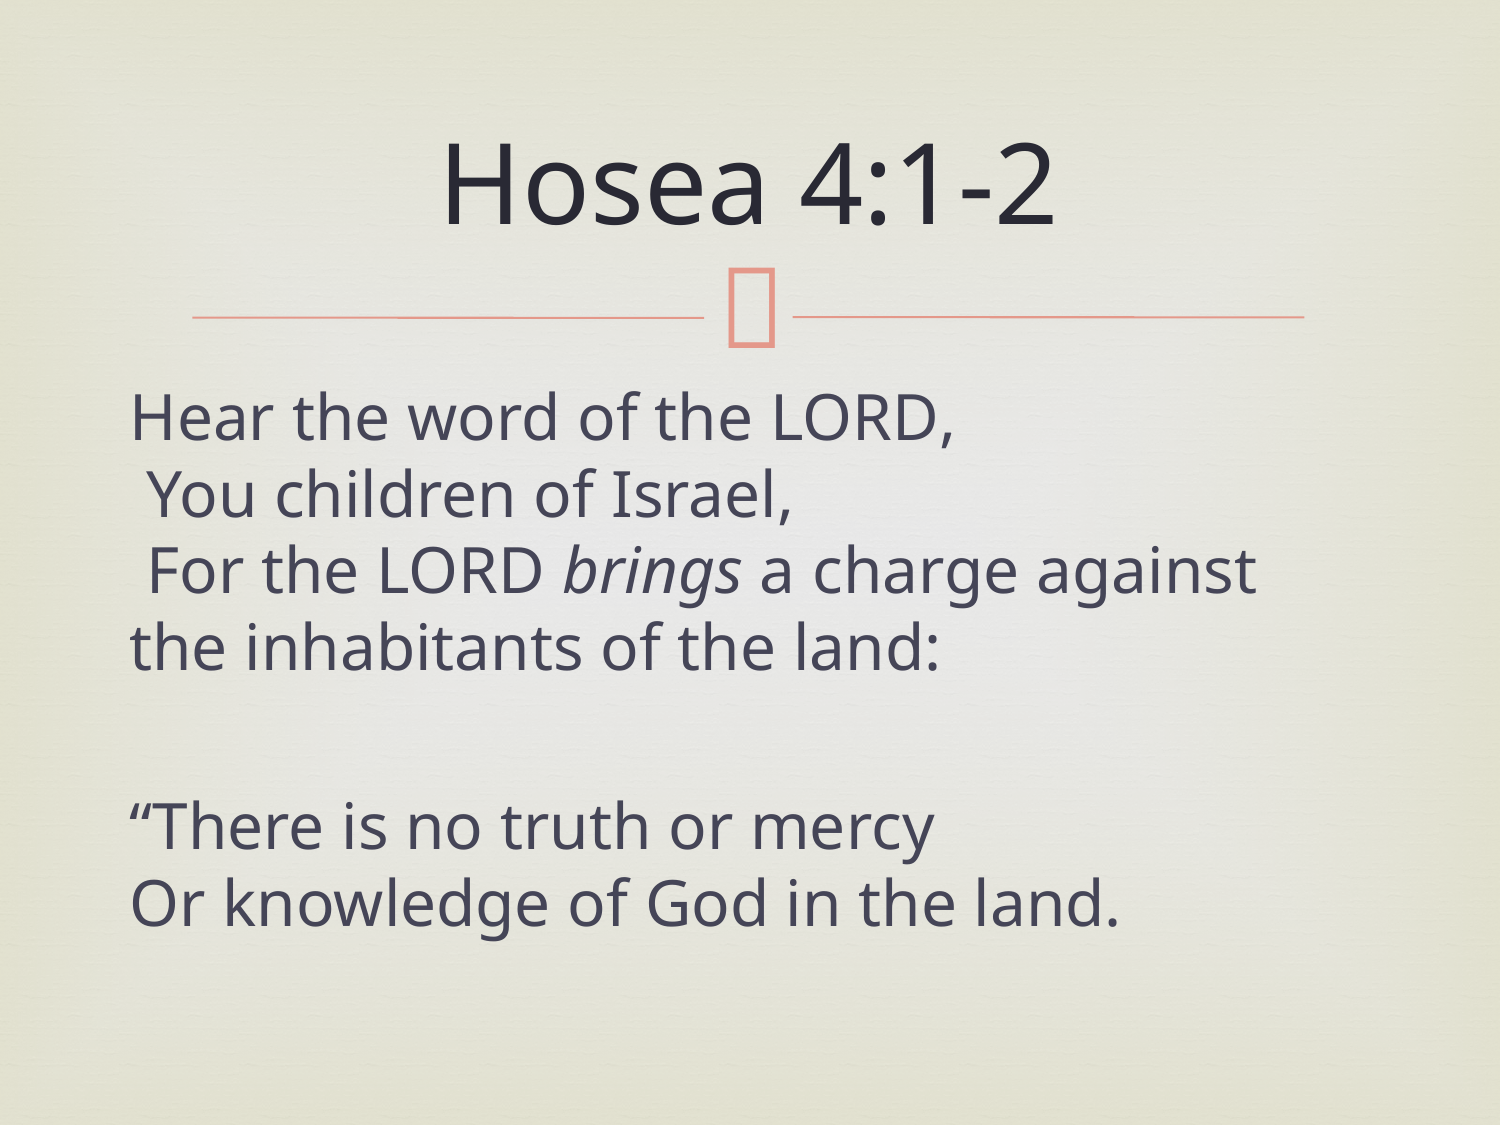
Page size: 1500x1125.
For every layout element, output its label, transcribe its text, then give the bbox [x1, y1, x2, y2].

title Hosea 4:1-2 [112, 93, 1386, 267]
list Hear the word of the Lord, You children of Israel, For the Lord brings a charge against the inhabitants of the land: “There is no truth or mercy Or knowledge of God in the land. [114, 368, 1386, 1005]
